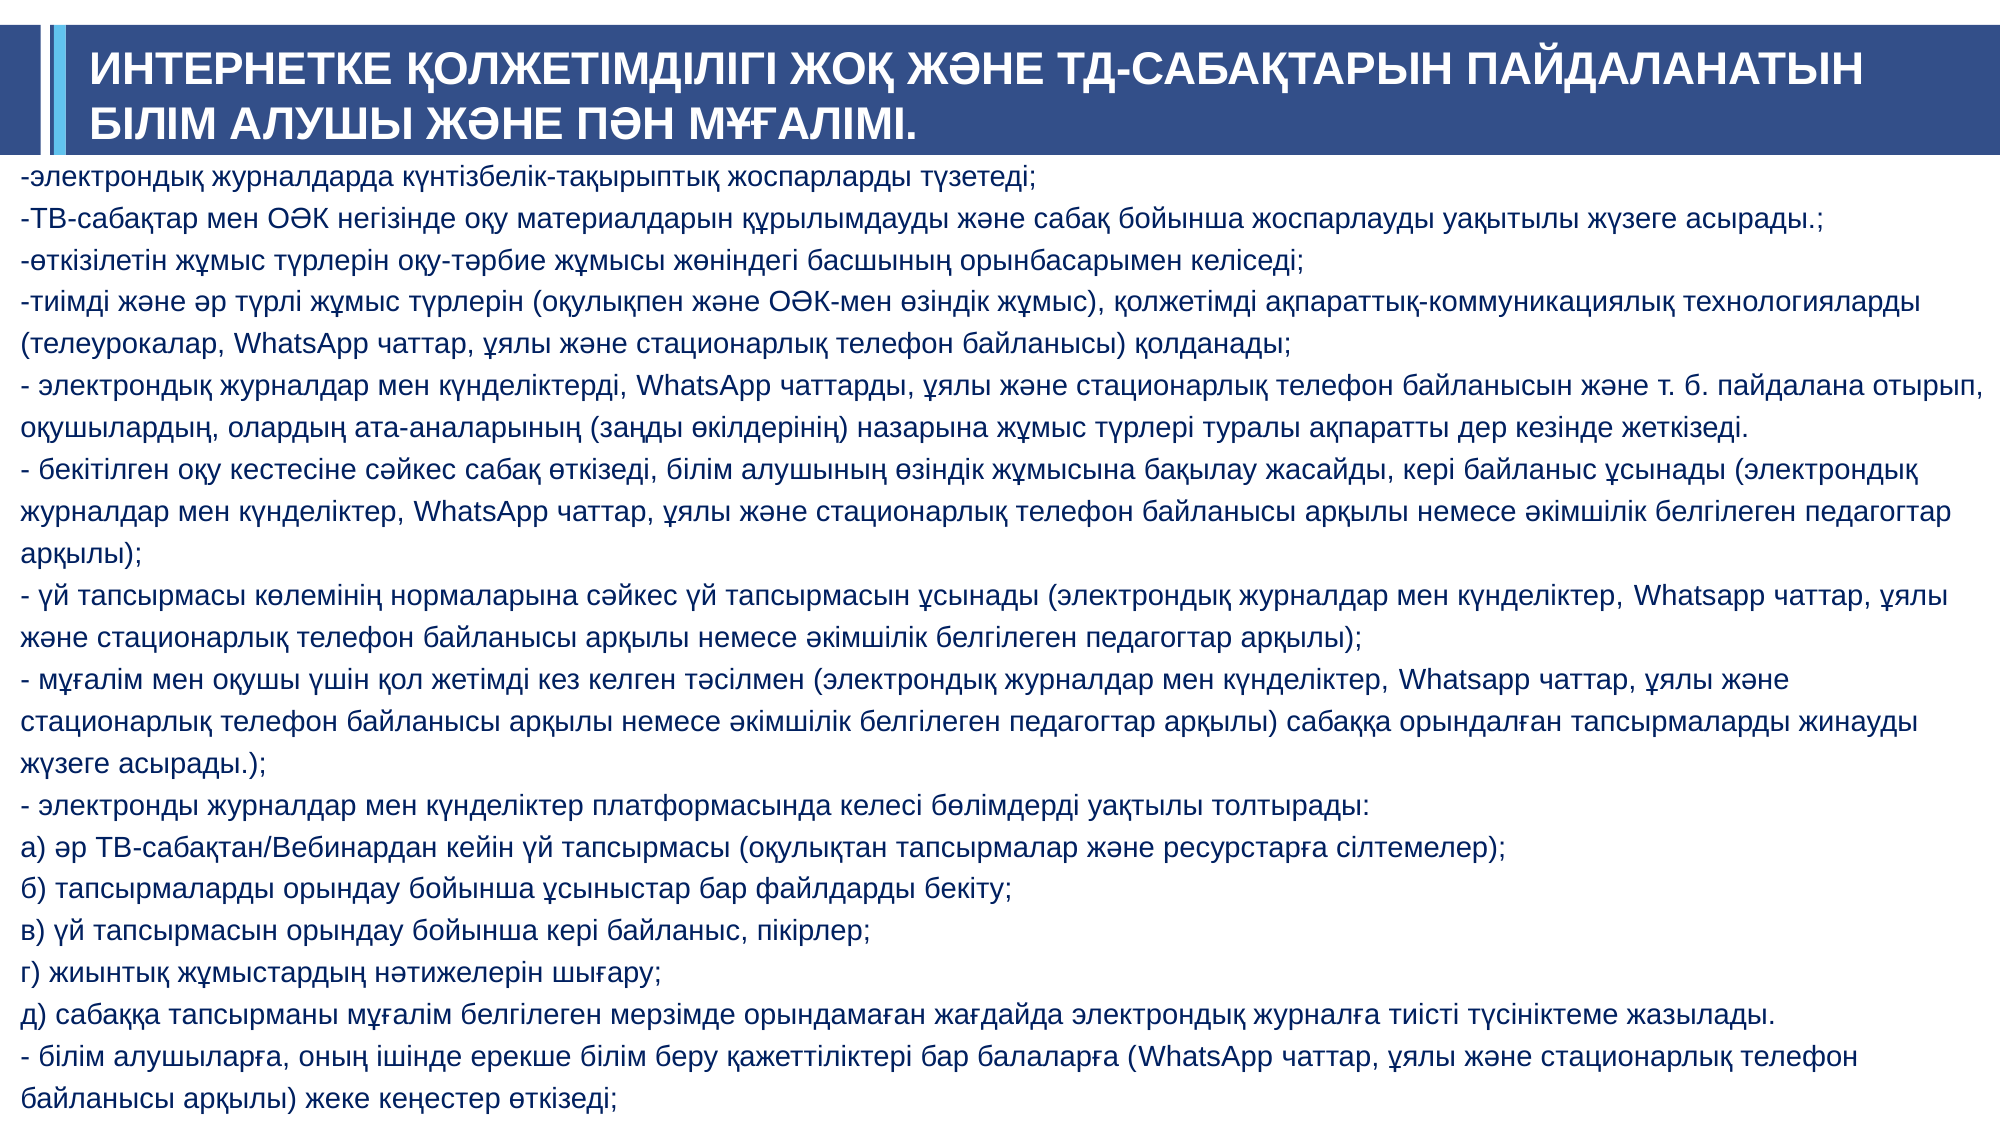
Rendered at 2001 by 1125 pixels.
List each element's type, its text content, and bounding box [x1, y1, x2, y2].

text_box [66, 24, 2000, 155]
text_box [53, 24, 66, 155]
text_box [0, 24, 41, 155]
title ИНТЕРНЕТКЕ ҚОЛЖЕТІМДІЛІГІ ЖОҚ ЖӘНЕ ТД-САБАҚТАРЫН ПАЙДАЛАНАТЫН БІЛІМ АЛУШЫ ЖӘНЕ ПӘН МҰҒАЛІМІ. [87, 36, 1958, 227]
list -электрондық журналдарда күнтізбелік-тақырыптық жоспарларды түзетеді; -ТВ-сабақтар мен ОӘК негізінде оқу материалдарын құрылымдауды және сабақ бойынша жоспарлауды уақытылы жүзеге асырады.; -өткізілетін жұмыс түрлерін оқу-тәрбие жұмысы жөніндегі басшының орынбасарымен келіседі; -тиімді және әр түрлі жұмыс түрлерін (оқулықпен және ОӘК-мен өзіндік жұмыс), қолжетімді ақпараттық-коммуникациялық технологияларды (телеурокалар, WhatsApp чаттар, ұялы және стационарлық телефон байланысы) қолданады; - электрондық журналдар мен күнделіктерді, WhatsApp чаттарды, ұялы және стационарлық телефон байланысын және т. б. пайдалана отырып, оқушылардың, олардың ата-аналарының (заңды өкілдерінің) назарына жұмыс түрлері туралы ақпаратты дер кезінде жеткізеді. - бекітілген оқу кестесіне сәйкес сабақ өткізеді, білім алушының өзіндік жұмысына бақылау жасайды, кері байланыс ұсынады (электрондық журналдар мен күнделіктер, WhatsApp чаттар, ұялы және стационарлық телефон байланысы арқылы немесе әкімшілік белгілеген педагогтар арқылы); - үй тапсырмасы көлемінің нормаларына сәйкес үй тапсырмасын ұсынады (электрондық журналдар мен күнделіктер, Whatsapp чаттар, ұялы және стационарлық телефон байланысы арқылы немесе әкімшілік белгілеген педагогтар арқылы); - мұғалім мен оқушы үшін қол жетімді кез келген тәсілмен (электрондық журналдар мен күнделіктер, Whatsapp чаттар, ұялы және стационарлық телефон байланысы арқылы немесе әкімшілік белгілеген педагогтар арқылы) сабаққа орындалған тапсырмаларды жинауды жүзеге асырады.); - электронды журналдар мен күнделіктер платформасында келесі бөлімдерді уақтылы толтырады: а) әр ТВ-сабақтан/Вебинардан кейін үй тапсырмасы (оқулықтан тапсырмалар және ресурстарға сілтемелер); б) тапсырмаларды орындау бойынша ұсыныстар бар файлдарды бекіту; в) үй тапсырмасын орындау бойынша кері байланыс, пікірлер; г) жиынтық жұмыстардың нәтижелерін шығару; д) сабаққа тапсырманы мұғалім белгілеген мерзімде орындамаған жағдайда электрондық журналға тиісті түсініктеме жазылады. - білім алушыларға, оның ішінде ерекше білім беру қажеттіліктері бар балаларға (WhatsApp чаттар, ұялы және стационарлық телефон байланысы арқылы) жеке кеңестер өткізеді; - жүргізілген жұмыс және оның нәтижелері туралы әкімшілікті хабардар етеді. [20, 149, 1988, 1122]
